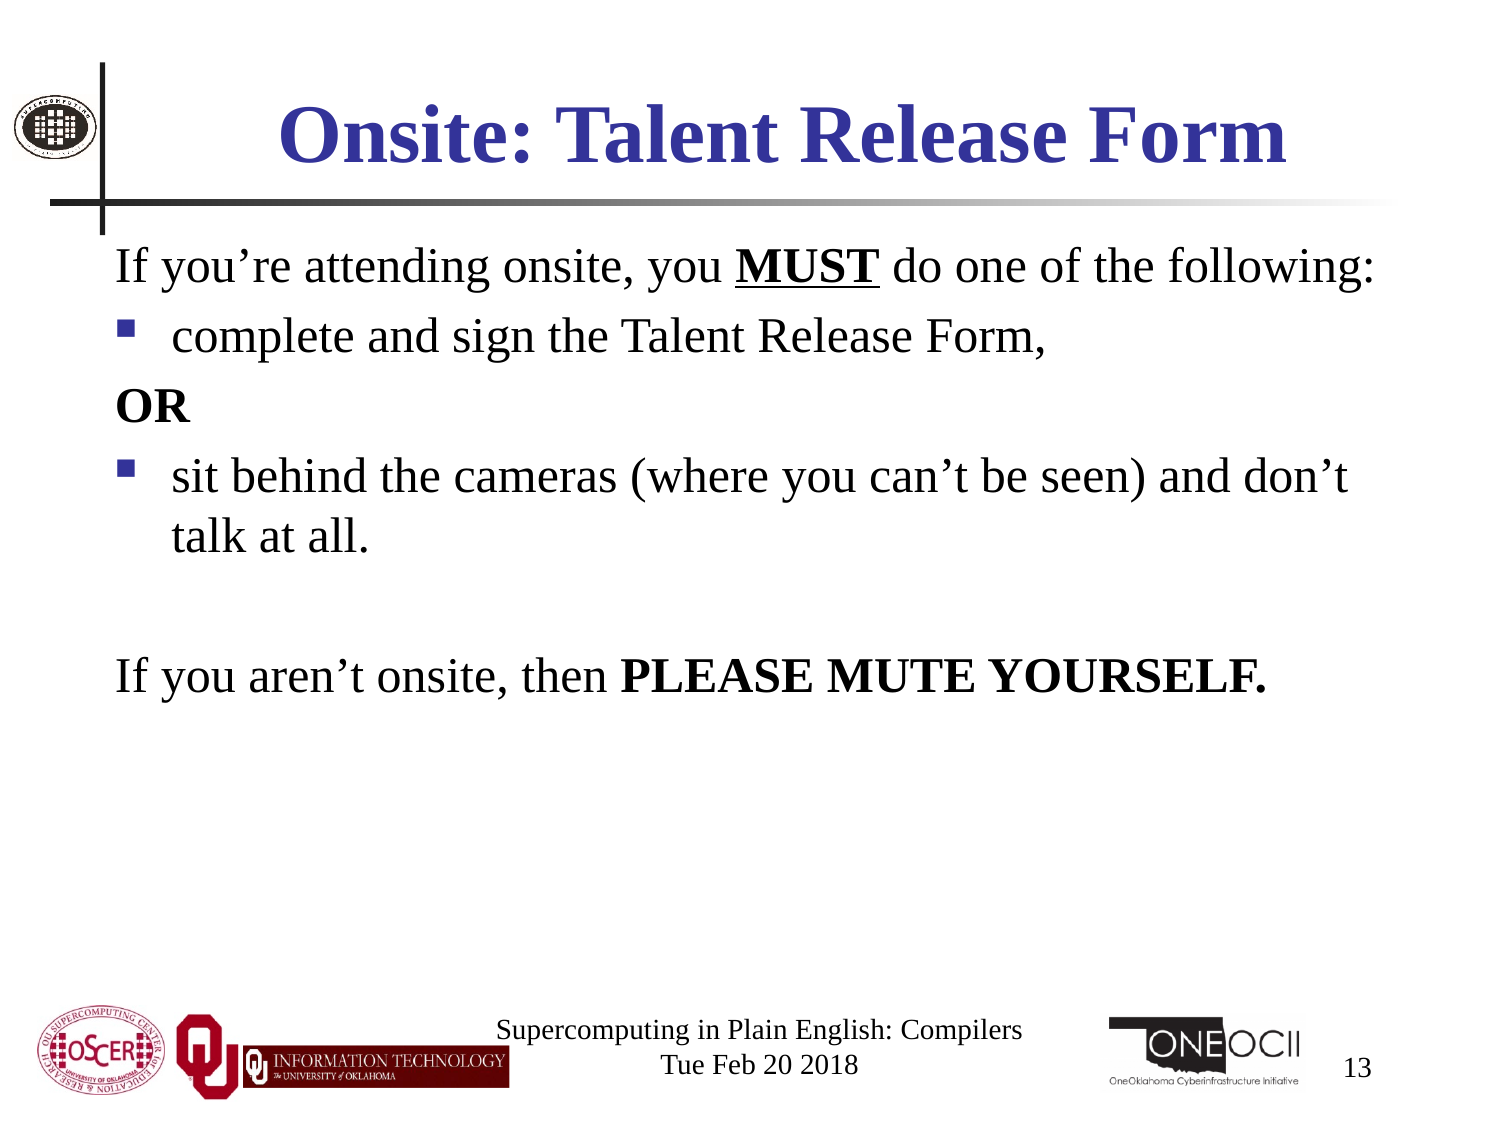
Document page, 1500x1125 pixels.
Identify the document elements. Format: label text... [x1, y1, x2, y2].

picture [174, 1012, 513, 1102]
picture [12, 94, 98, 161]
slide_number 13 [1174, 1015, 1388, 1091]
footer Supercomputing in Plain English: Compilers Tue Feb 20 2018 [431, 1012, 1088, 1088]
picture [37, 1005, 165, 1095]
list If you’re attending onsite, you MUST do one of the following: complete and sign the Talent Release Form, OR sit behind the cameras (where you can’t be seen) and don’t talk at all. If you aren’t onsite, then PLEASE MUTE YOURSELF. [99, 224, 1401, 988]
picture [1100, 1013, 1306, 1093]
title Onsite: Talent Release Form [124, 74, 1442, 187]
